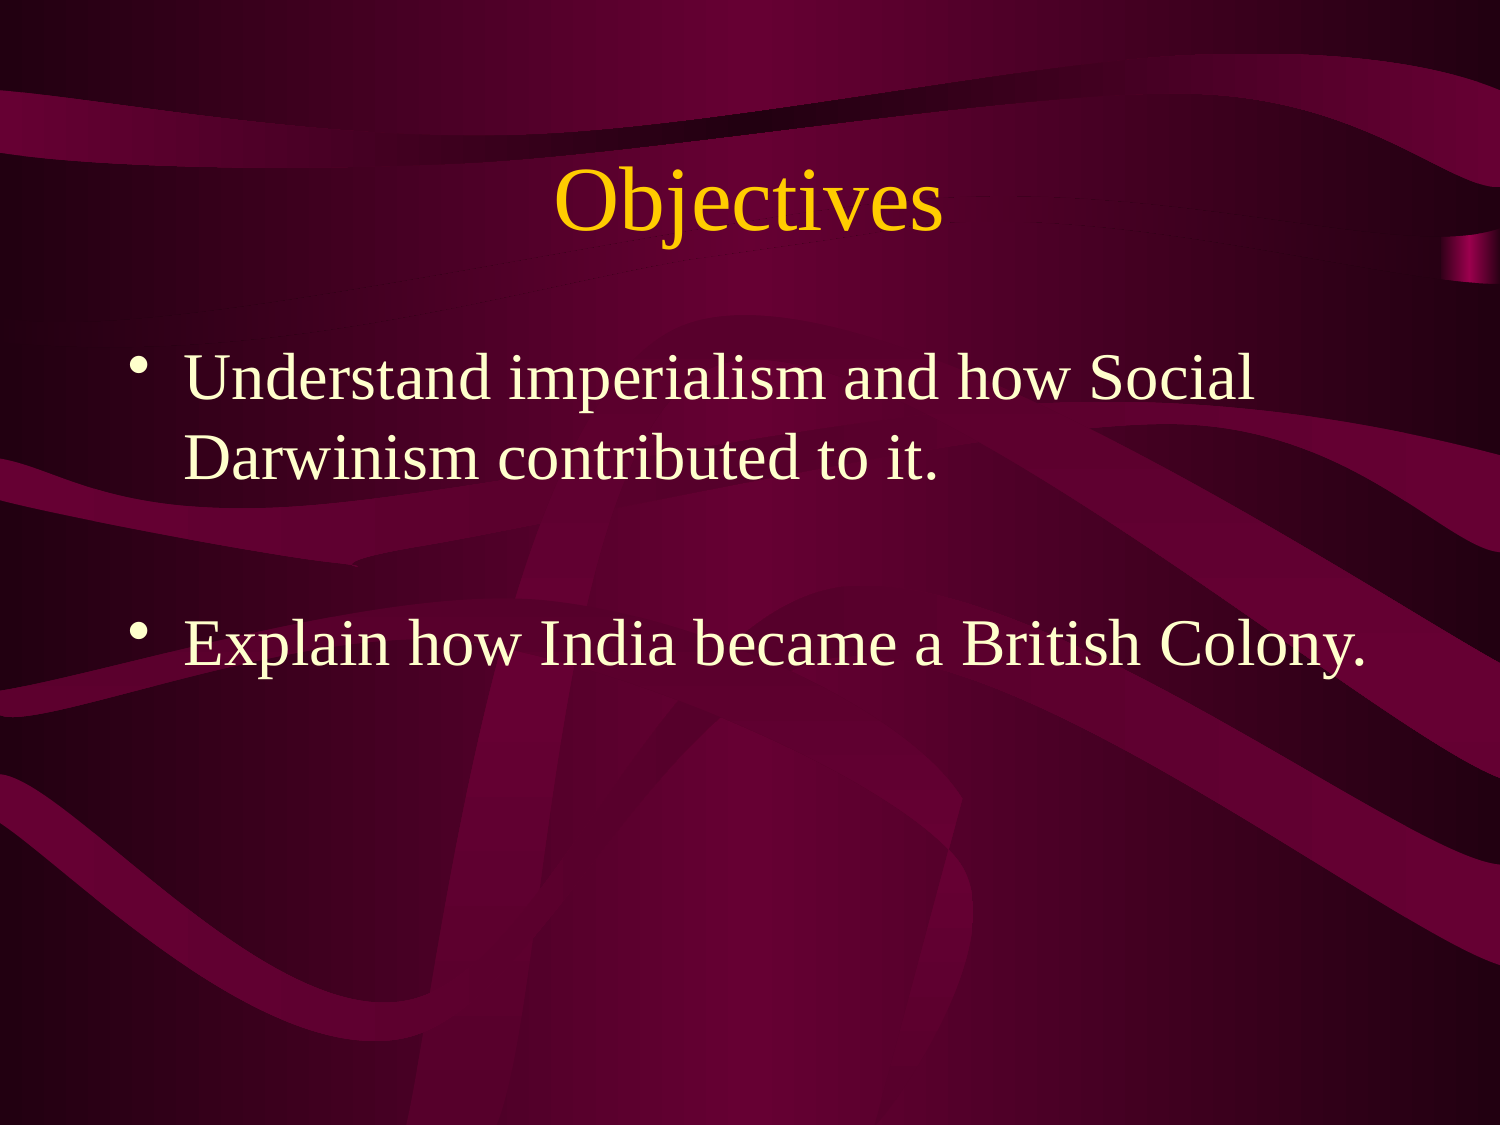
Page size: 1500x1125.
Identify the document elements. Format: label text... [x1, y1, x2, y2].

list Understand imperialism and how Social Darwinism contributed to it. Explain how India became a British Colony. [112, 324, 1388, 1001]
title Objectives [112, 99, 1388, 288]
